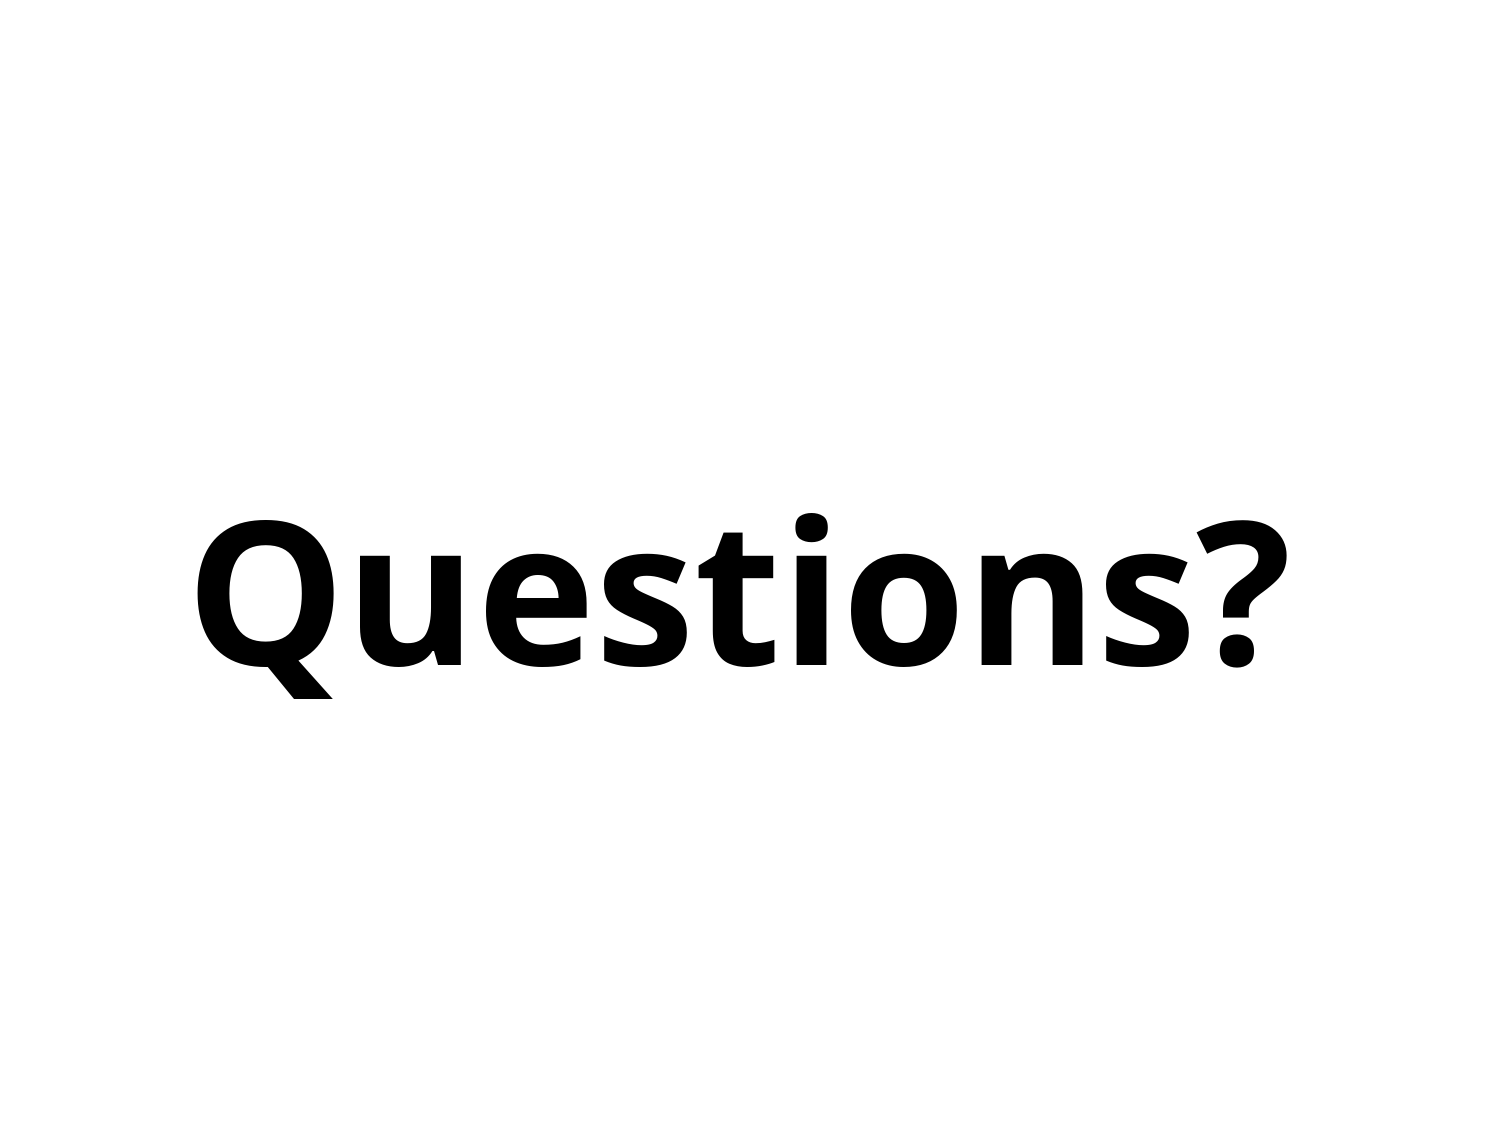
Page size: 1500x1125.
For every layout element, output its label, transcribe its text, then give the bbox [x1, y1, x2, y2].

title Questions? [64, 491, 1415, 680]
